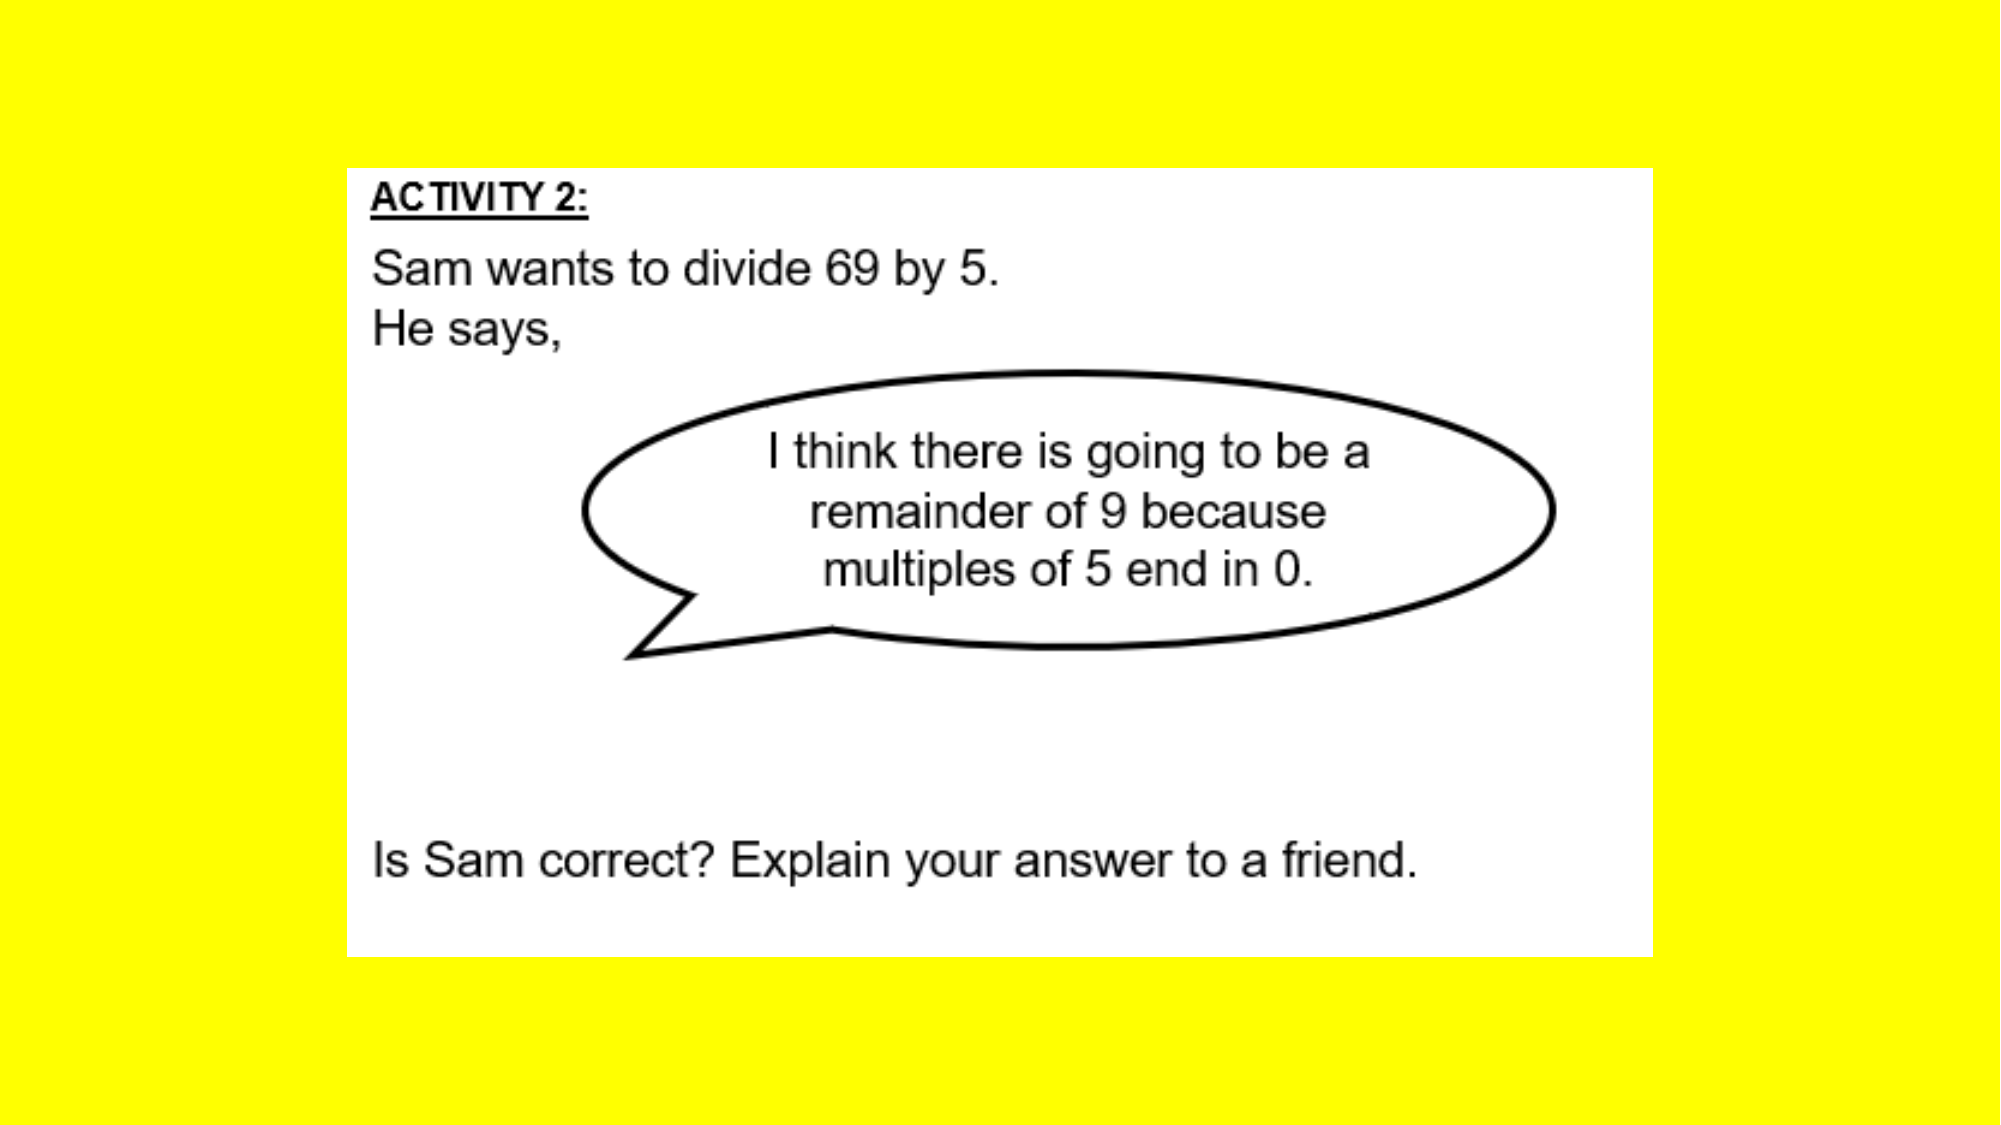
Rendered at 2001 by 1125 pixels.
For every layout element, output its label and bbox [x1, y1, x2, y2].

picture [347, 168, 1653, 957]
